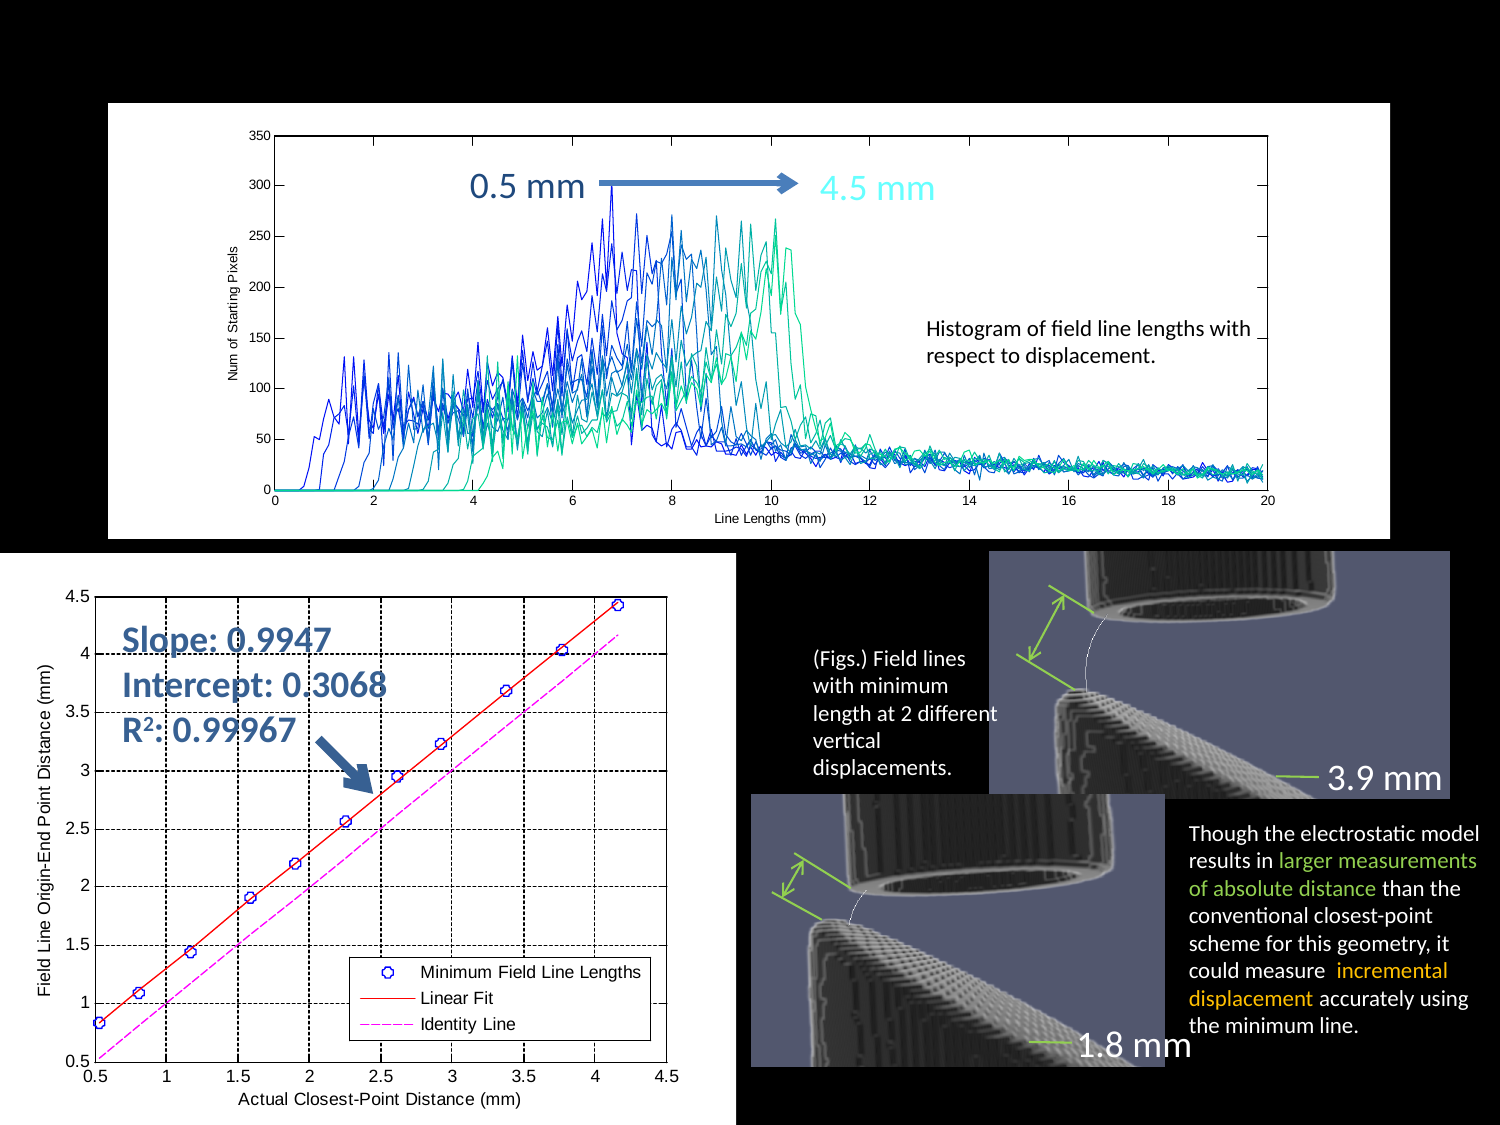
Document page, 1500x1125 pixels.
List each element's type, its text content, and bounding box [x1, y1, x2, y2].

text_box (Figs.) Field lines with minimum length at 2 different vertical displacements. [798, 635, 984, 788]
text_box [454, 153, 957, 216]
picture [0, 553, 737, 1125]
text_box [751, 793, 1215, 1074]
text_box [318, 738, 374, 795]
picture [107, 102, 1391, 539]
text_box Though the electrostatic model results in larger measurements of absolute distance than the conventional closest-point scheme for this geometry, it could measure incremental displacement accurately using the minimum line. [1218, 811, 1500, 1046]
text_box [989, 550, 1465, 807]
